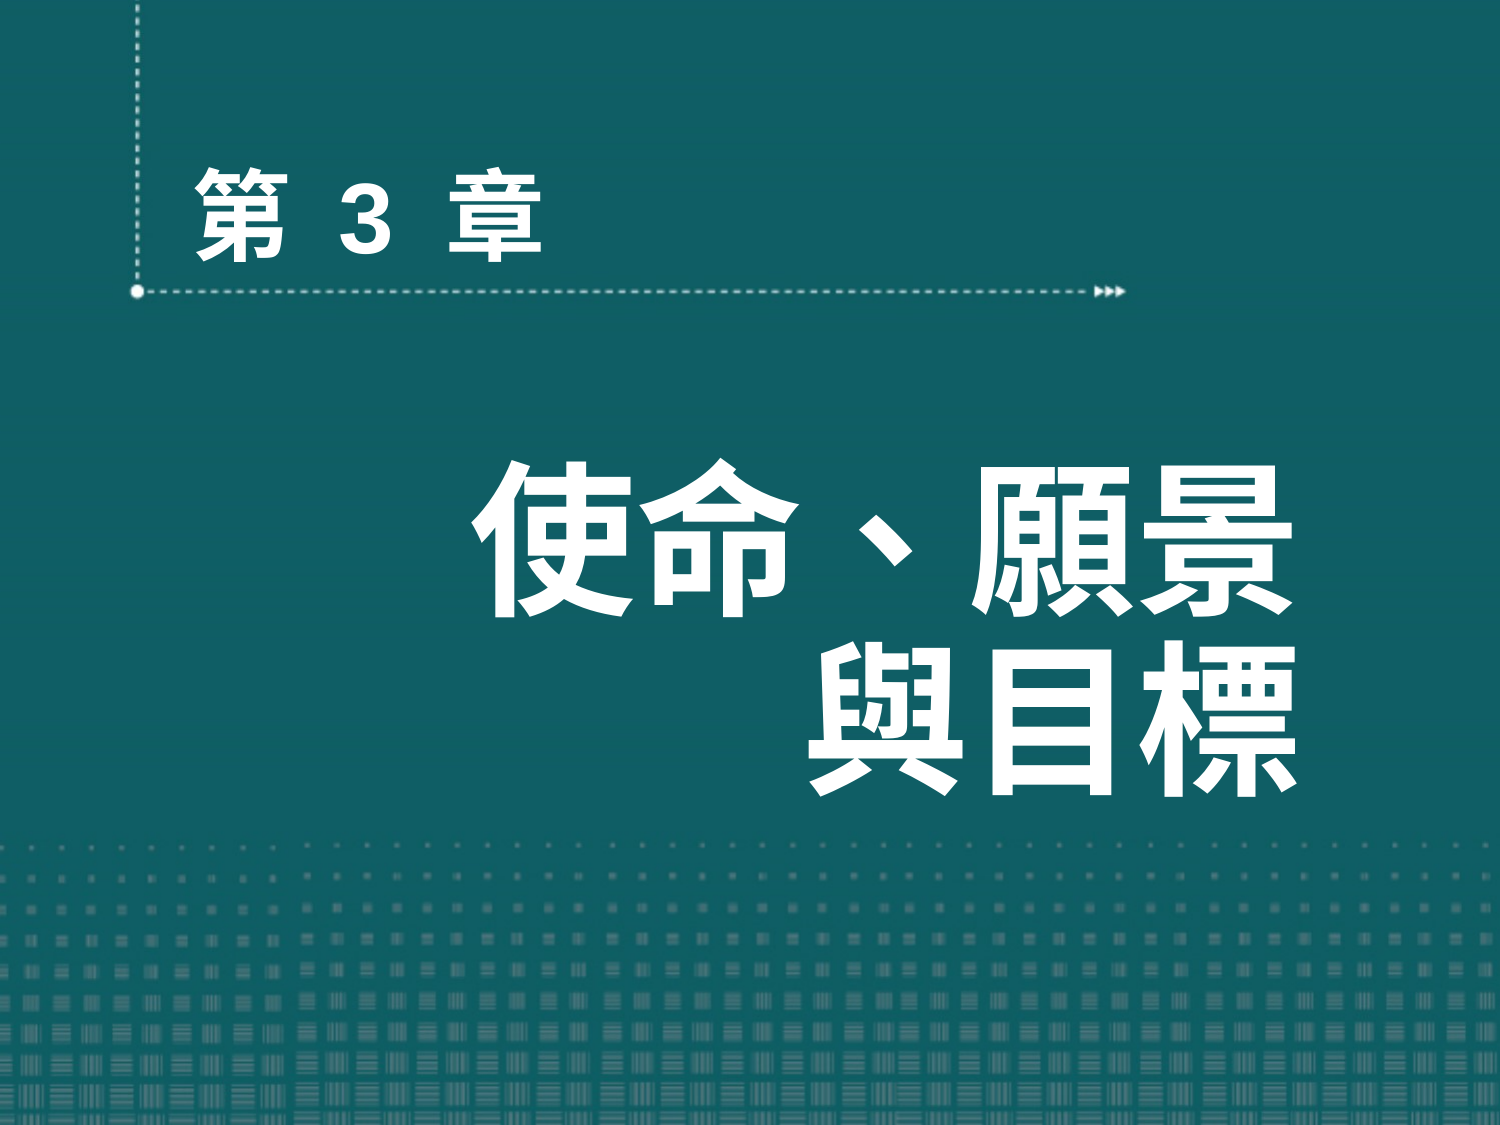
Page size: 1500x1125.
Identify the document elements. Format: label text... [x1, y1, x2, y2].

title 第 3 章 [176, 129, 1229, 283]
picture [0, 0, 1500, 1125]
subtitle 使命、願景與目標 [309, 450, 1319, 683]
